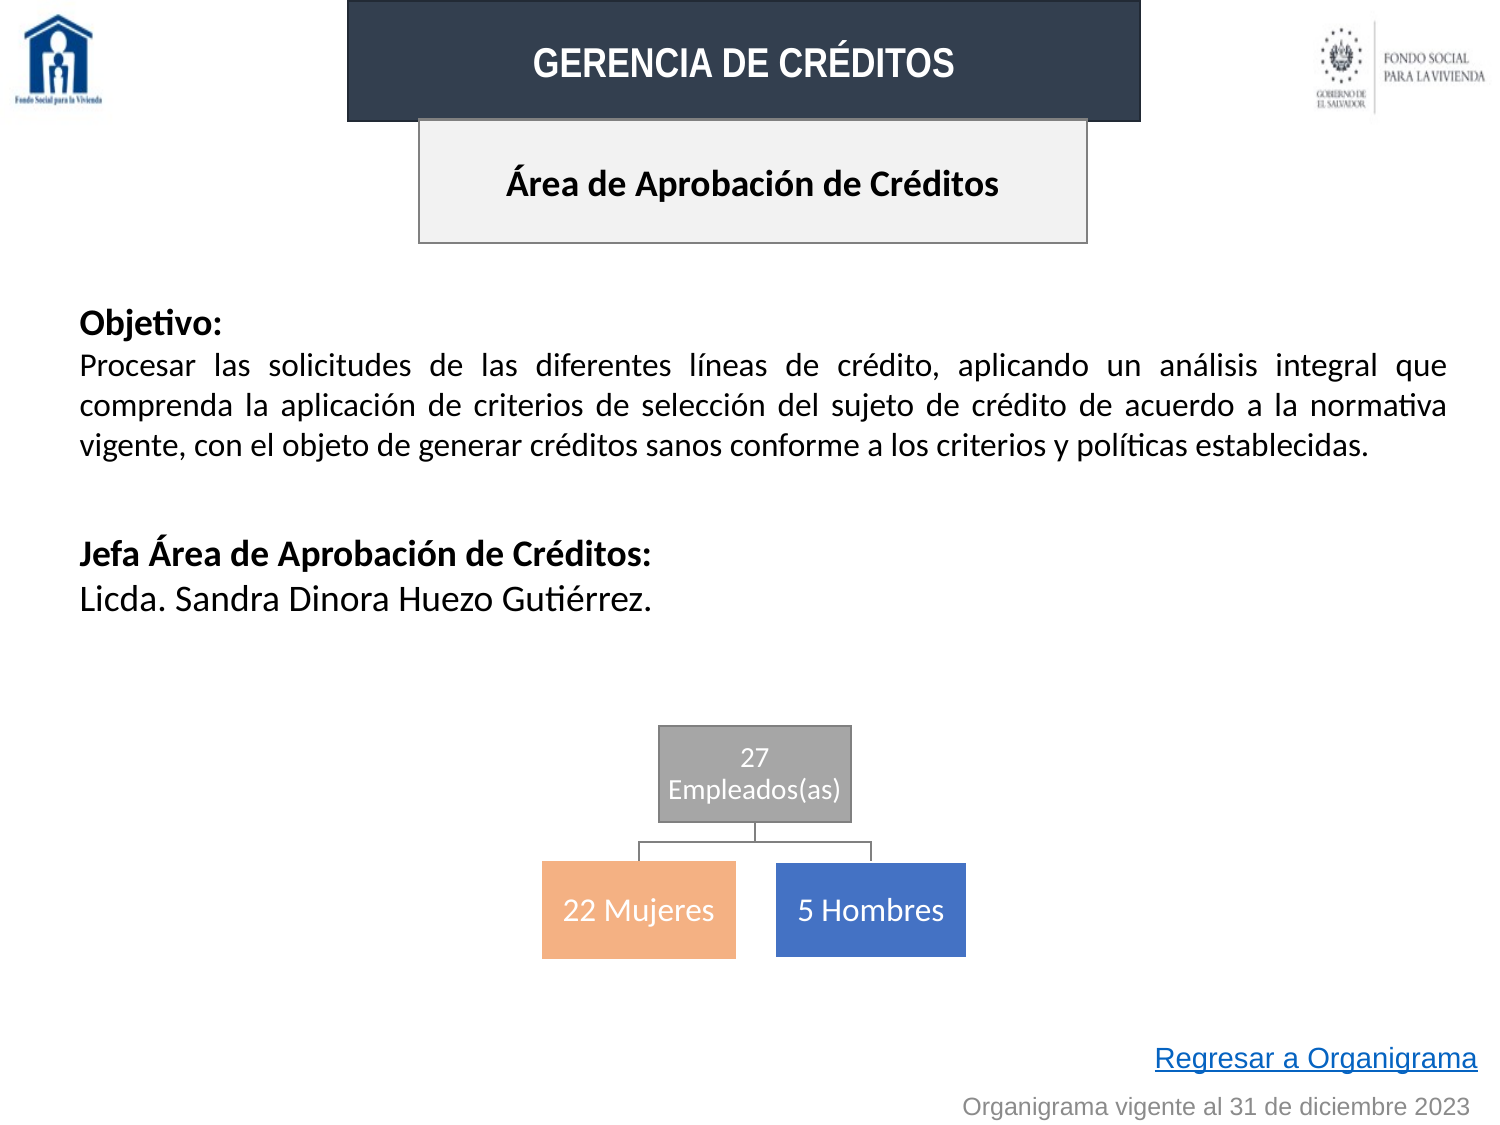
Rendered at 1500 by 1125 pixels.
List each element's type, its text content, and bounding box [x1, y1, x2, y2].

text_box Regresar a Organigrama [1139, 1031, 1500, 1075]
footer Organigrama vigente al 31 de diciembre 2023 [916, 1075, 1500, 1125]
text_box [507, 725, 1002, 959]
text_box GERENCIA DE CRÉDITOS [347, 0, 1141, 122]
text_box Jefa Área de Aprobación de Créditos: Licda. Sandra Dinora Huezo Gutiérrez. [64, 521, 774, 626]
picture [0, 0, 1500, 1125]
text_box Área de Aprobación de Créditos [418, 118, 1088, 244]
text_box Objetivo: Procesar las solicitudes de las diferentes líneas de crédito, aplicando un análisis integral que comprenda la aplicación de criterios de selección del sujeto de crédito de acuerdo a la normativa vigente, con el objeto de generar créditos sanos conforme a los criterios y políticas establecidas. [64, 290, 1465, 471]
